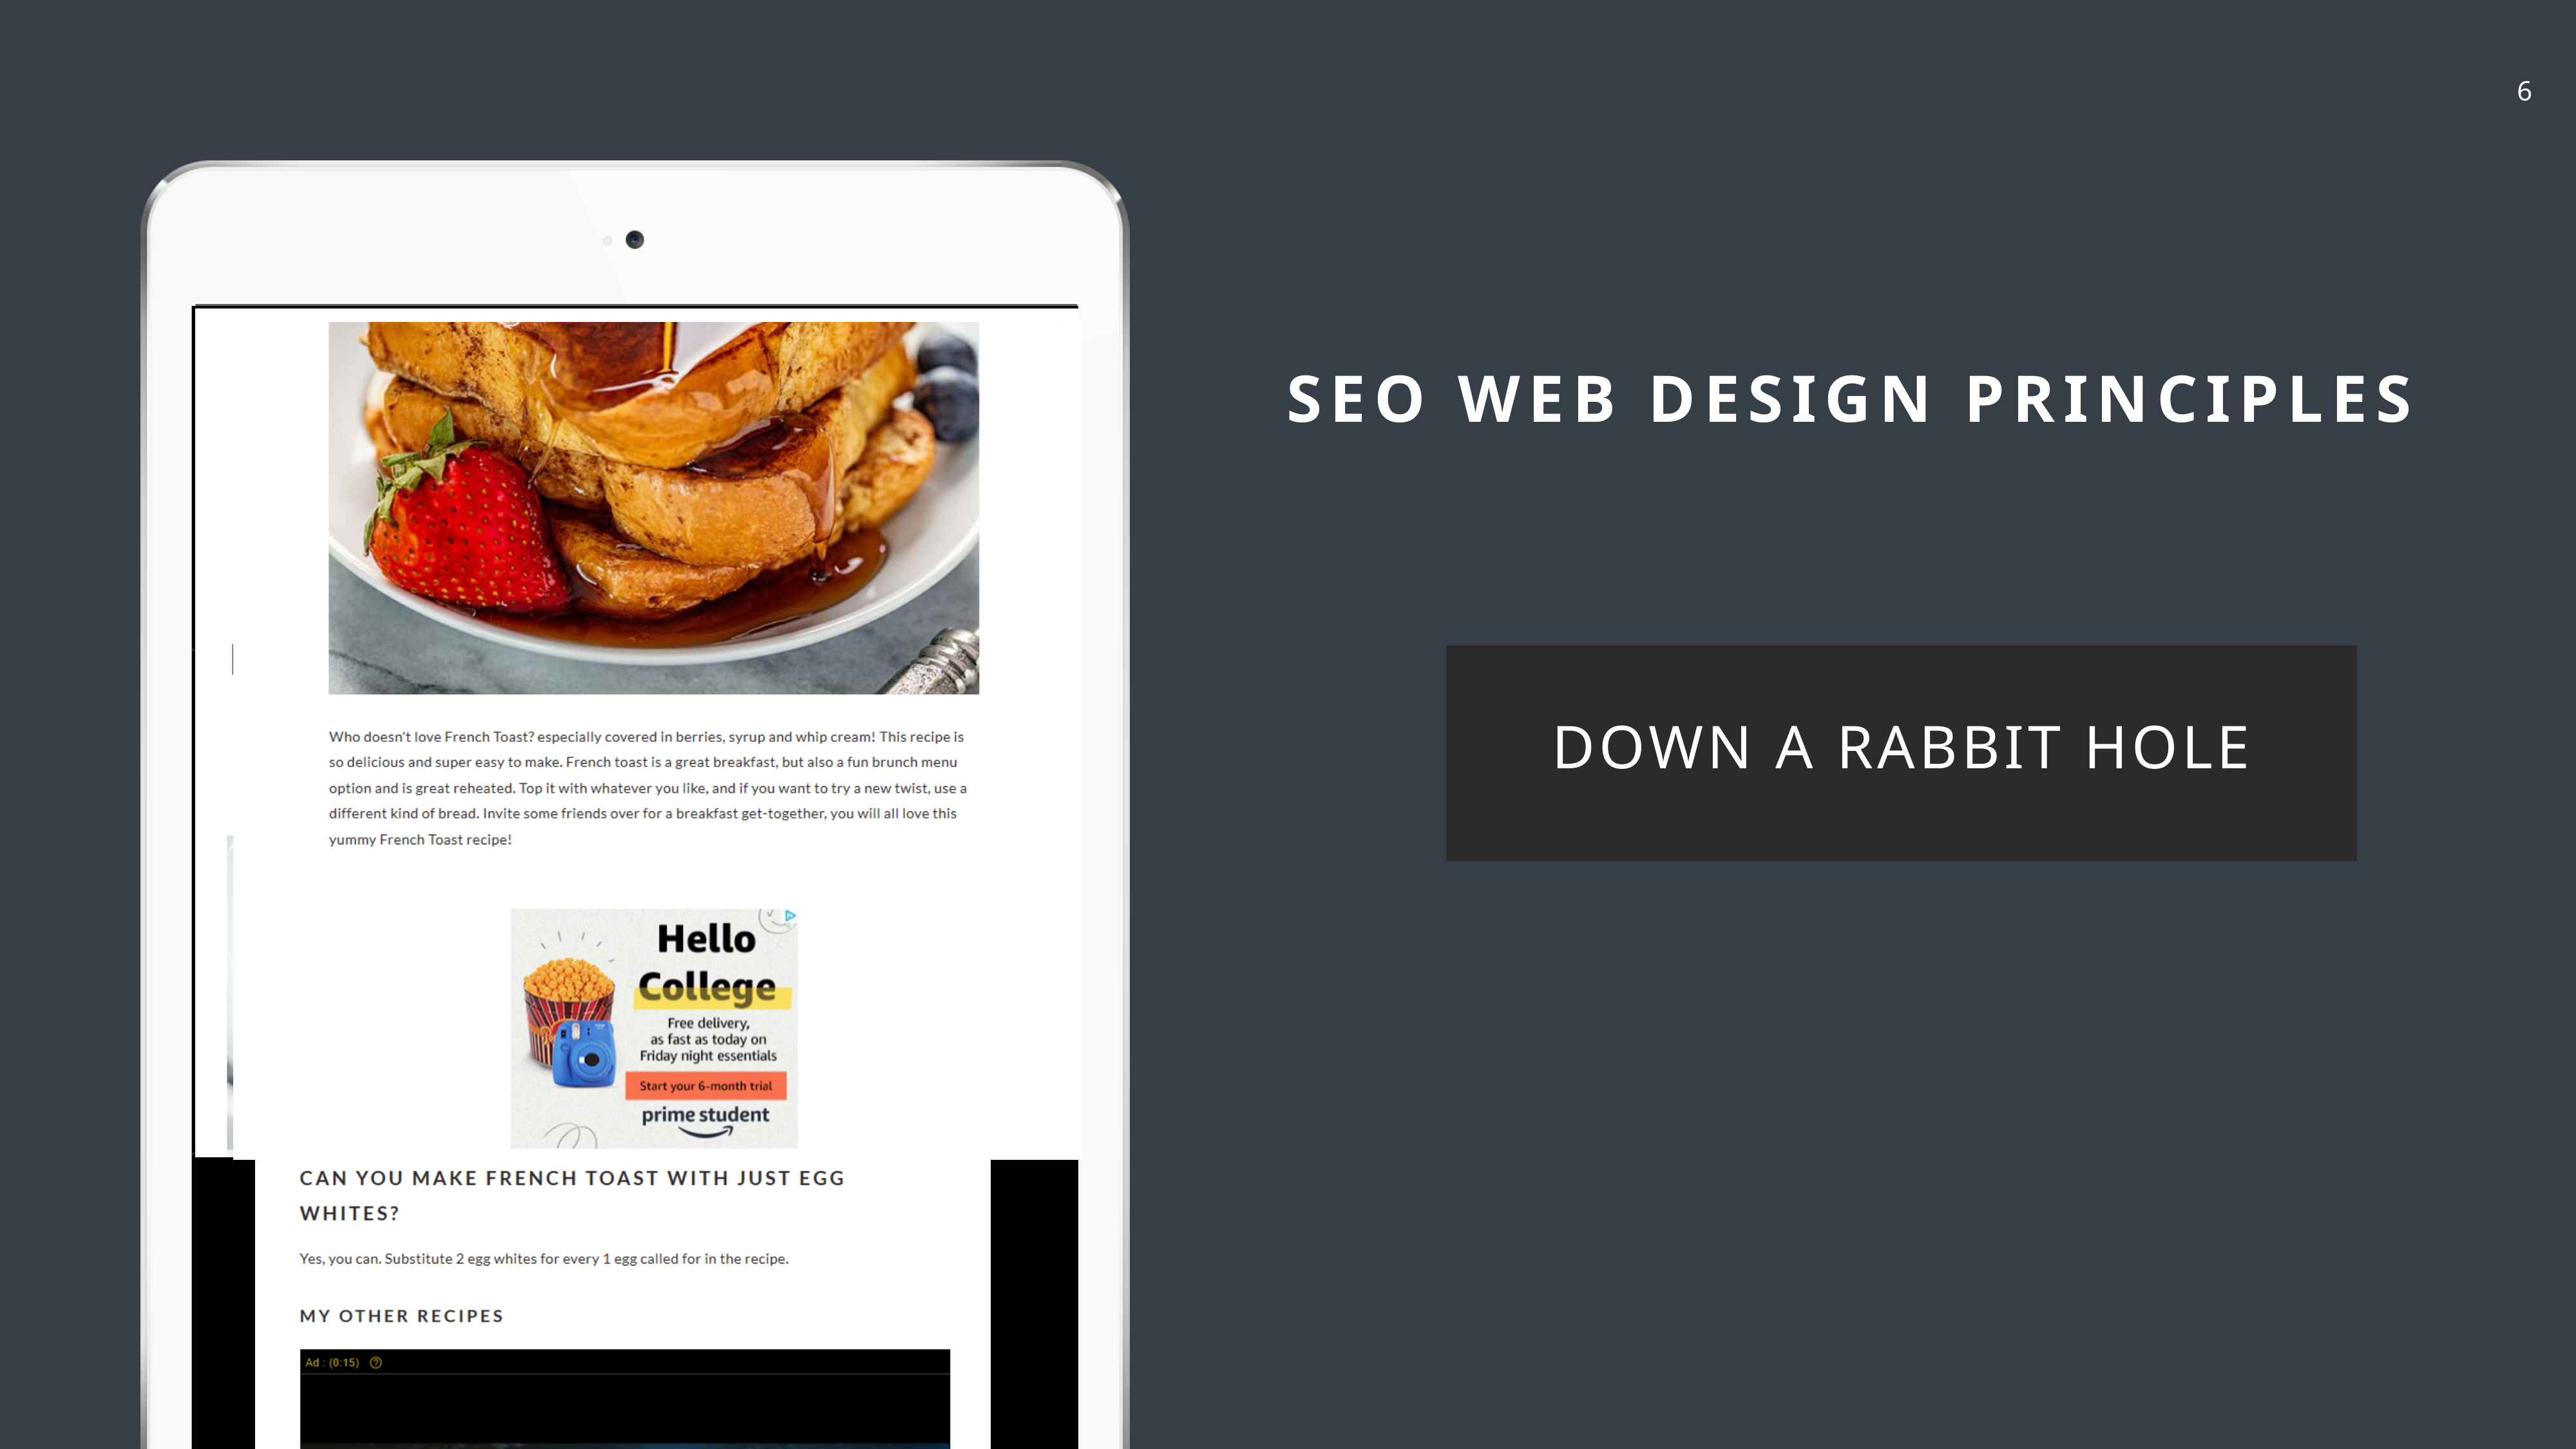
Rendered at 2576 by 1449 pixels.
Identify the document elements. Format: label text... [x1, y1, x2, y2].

picture [189, 303, 1082, 1449]
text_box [140, 160, 1130, 1449]
text_box DOWN A RABBIT HOLE [1446, 721, 2357, 785]
text_box [1445, 645, 2358, 862]
text_box SEO WEB DESIGN PRINCIPLES [1223, 352, 2477, 440]
